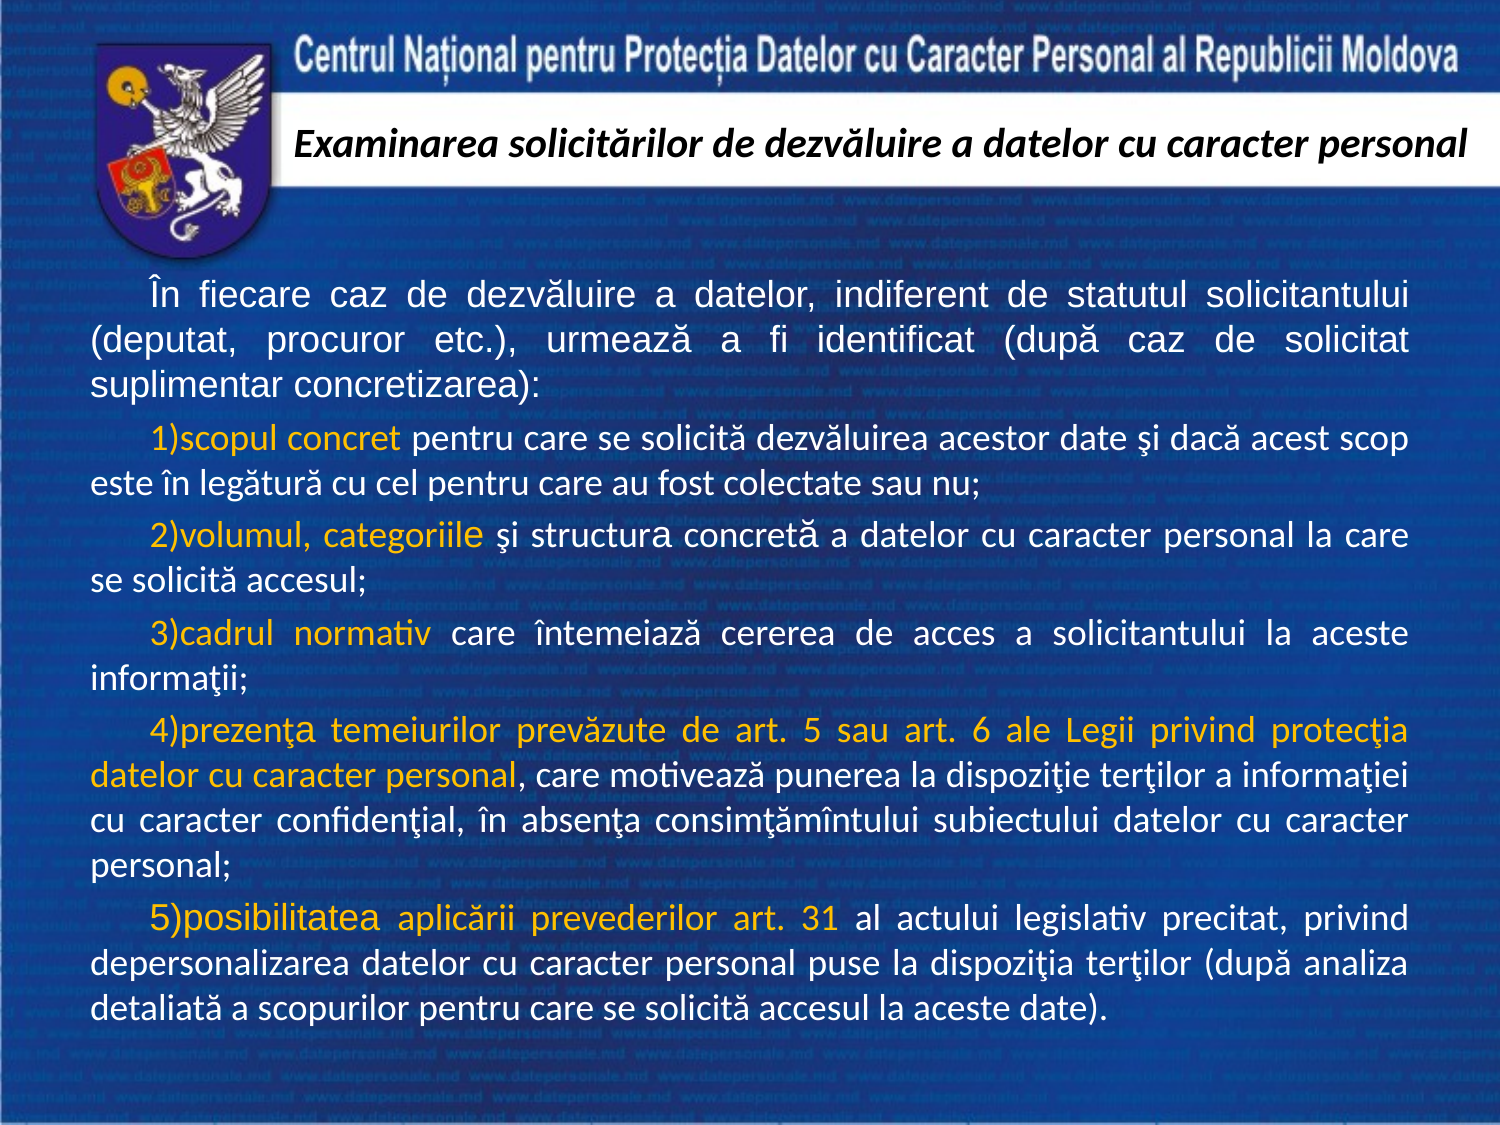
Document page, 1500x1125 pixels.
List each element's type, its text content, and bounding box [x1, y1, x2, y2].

title Examinarea solicitărilor de dezvăluire a datelor cu caracter personal [230, 42, 1500, 232]
list În fiecare caz de dezvăluire a datelor, indiferent de statutul solicitantului (deputat, procuror etc.), urmează a fi identificat (după caz de solicitat suplimentar concretizarea): scopul concret pentru care se solicită dezvăluirea acestor date şi dacă acest scop este în legătură cu cel pentru care au fost colectate sau nu; volumul, categoriile şi structura concretă a datelor cu caracter personal la care se solicită accesul; cadrul normativ care întemeiază cererea de acces a solicitantului la aceste informaţii; prezenţa temeiurilor prevăzute de art. 5 sau art. 6 ale Legii privind protecţia datelor cu caracter personal, care motivează punerea la dispoziţie terţilor a informaţiei cu caracter confidenţial, în absenţa consimţămîntului subiectului datelor cu caracter personal; posibilitatea aplicării prevederilor art. 31 al actului legislativ precitat, privind depersonalizarea datelor cu caracter personal puse la dispoziţia terţilor (după analiza detaliată a scopurilor pentru care se solicită accesul la aceste date). [75, 262, 1425, 1005]
picture [0, 0, 1500, 1125]
